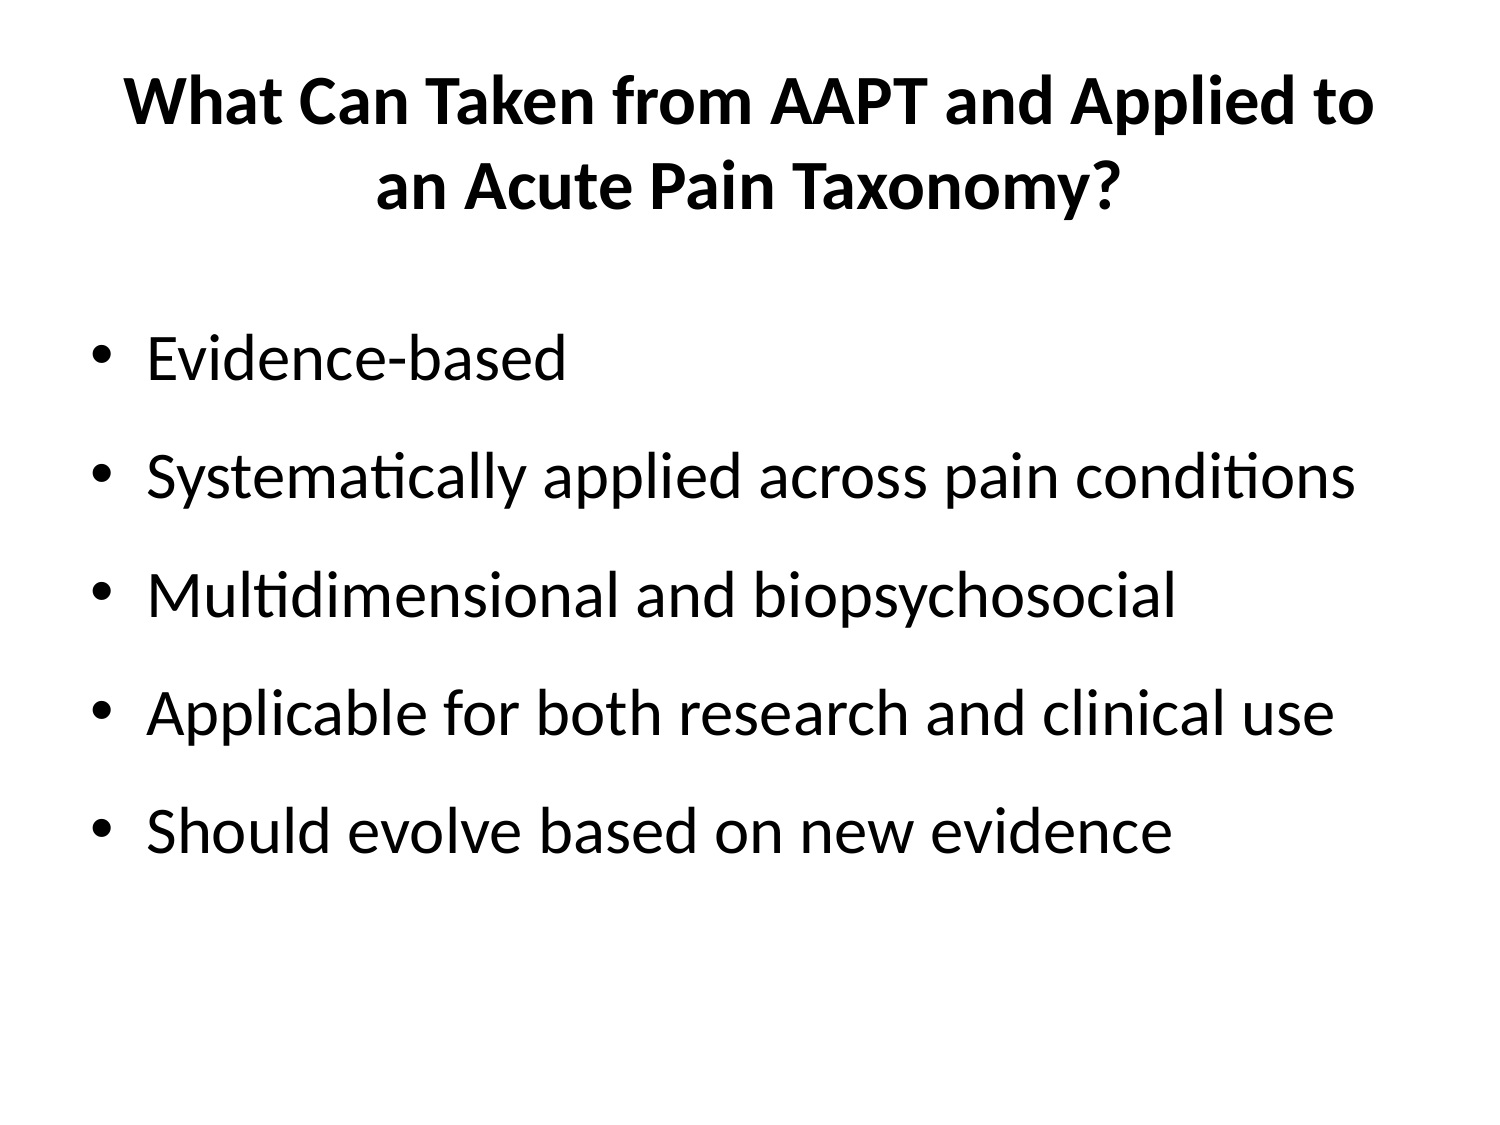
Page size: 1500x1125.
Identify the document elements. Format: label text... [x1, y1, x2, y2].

list Evidence-based Systematically applied across pain conditions Multidimensional and biopsychosocial Applicable for both research and clinical use Should evolve based on new evidence [75, 306, 1425, 1049]
title What Can Taken from AAPT and Applied to an Acute Pain Taxonomy? [75, 45, 1425, 233]
